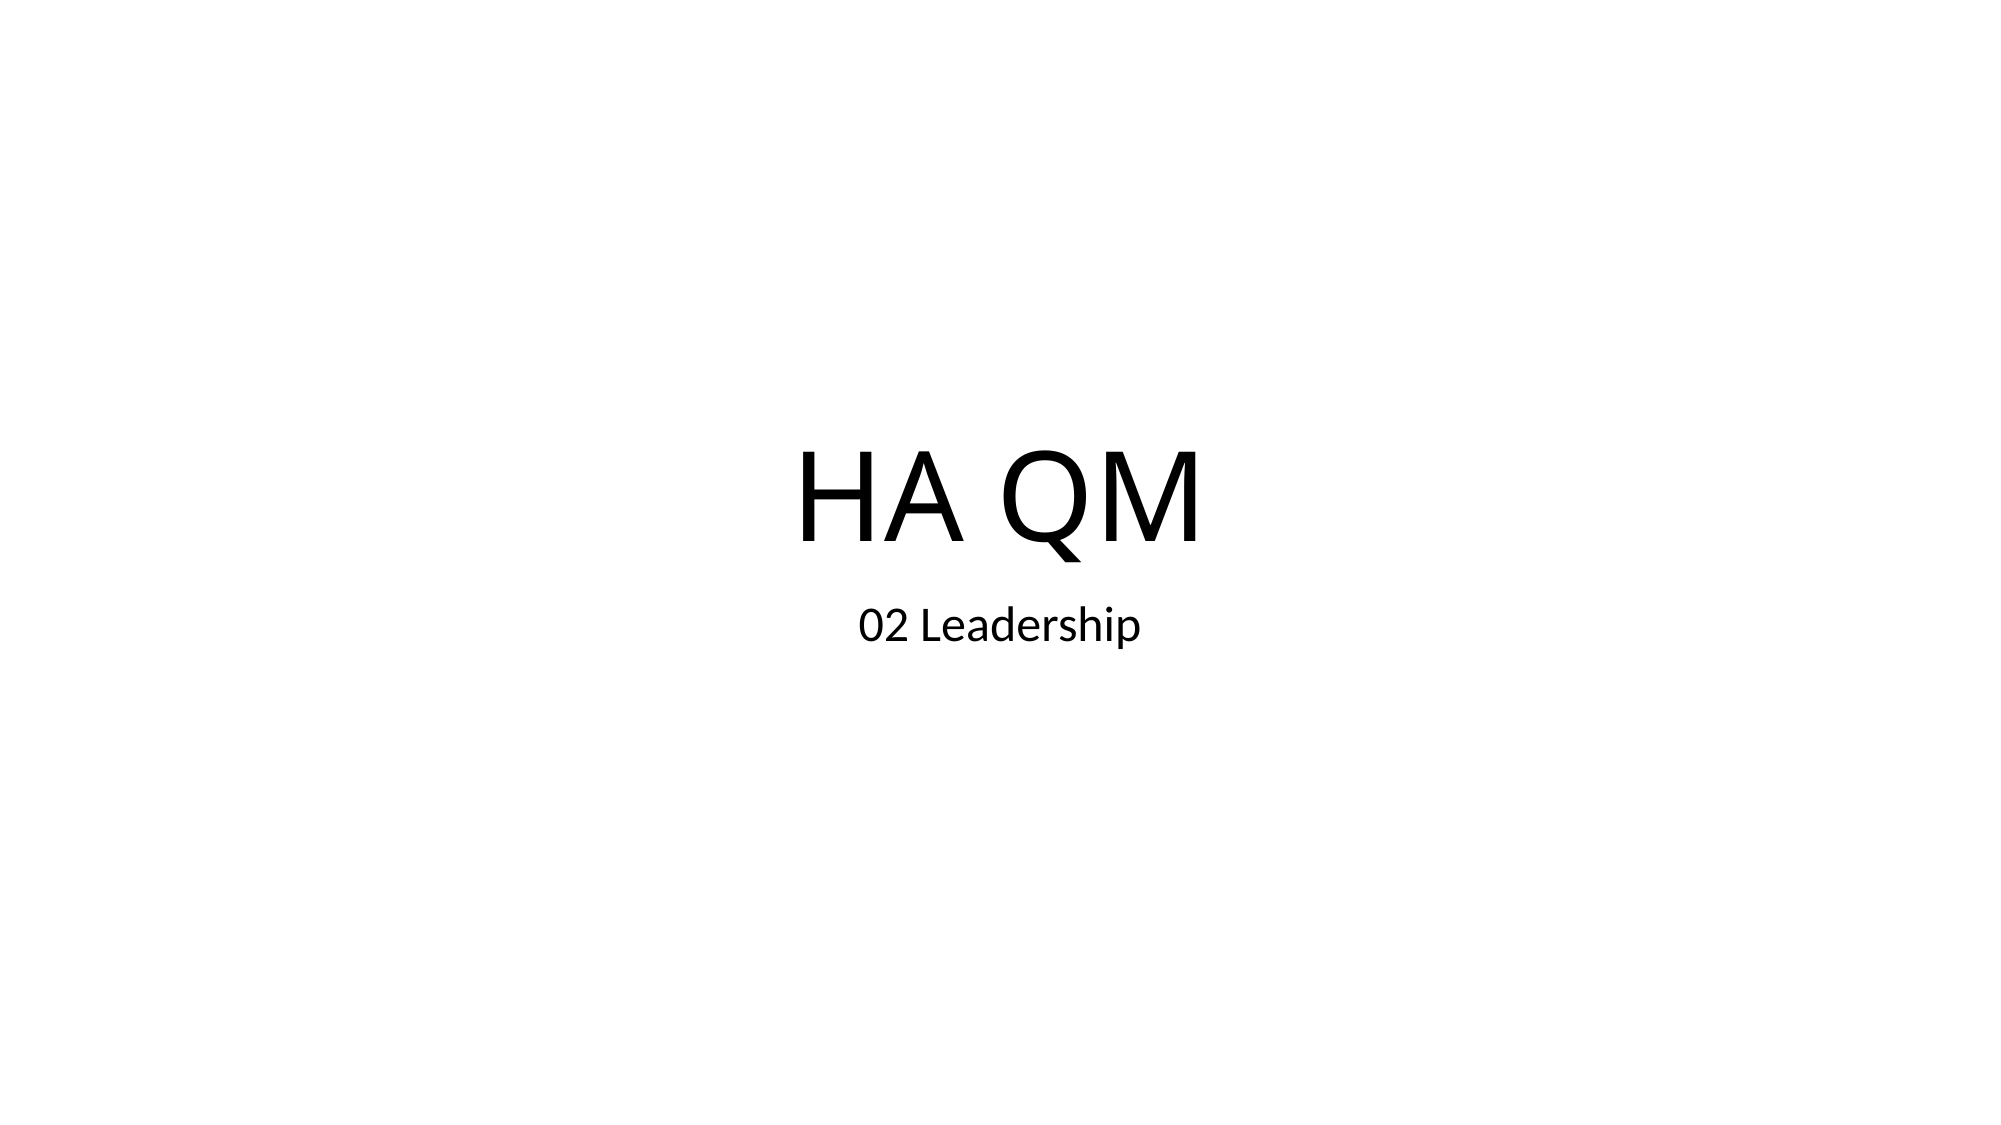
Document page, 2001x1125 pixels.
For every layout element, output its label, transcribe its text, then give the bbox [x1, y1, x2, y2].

subtitle 02 Leadership [249, 590, 1750, 863]
title HA QM [249, 184, 1750, 576]
